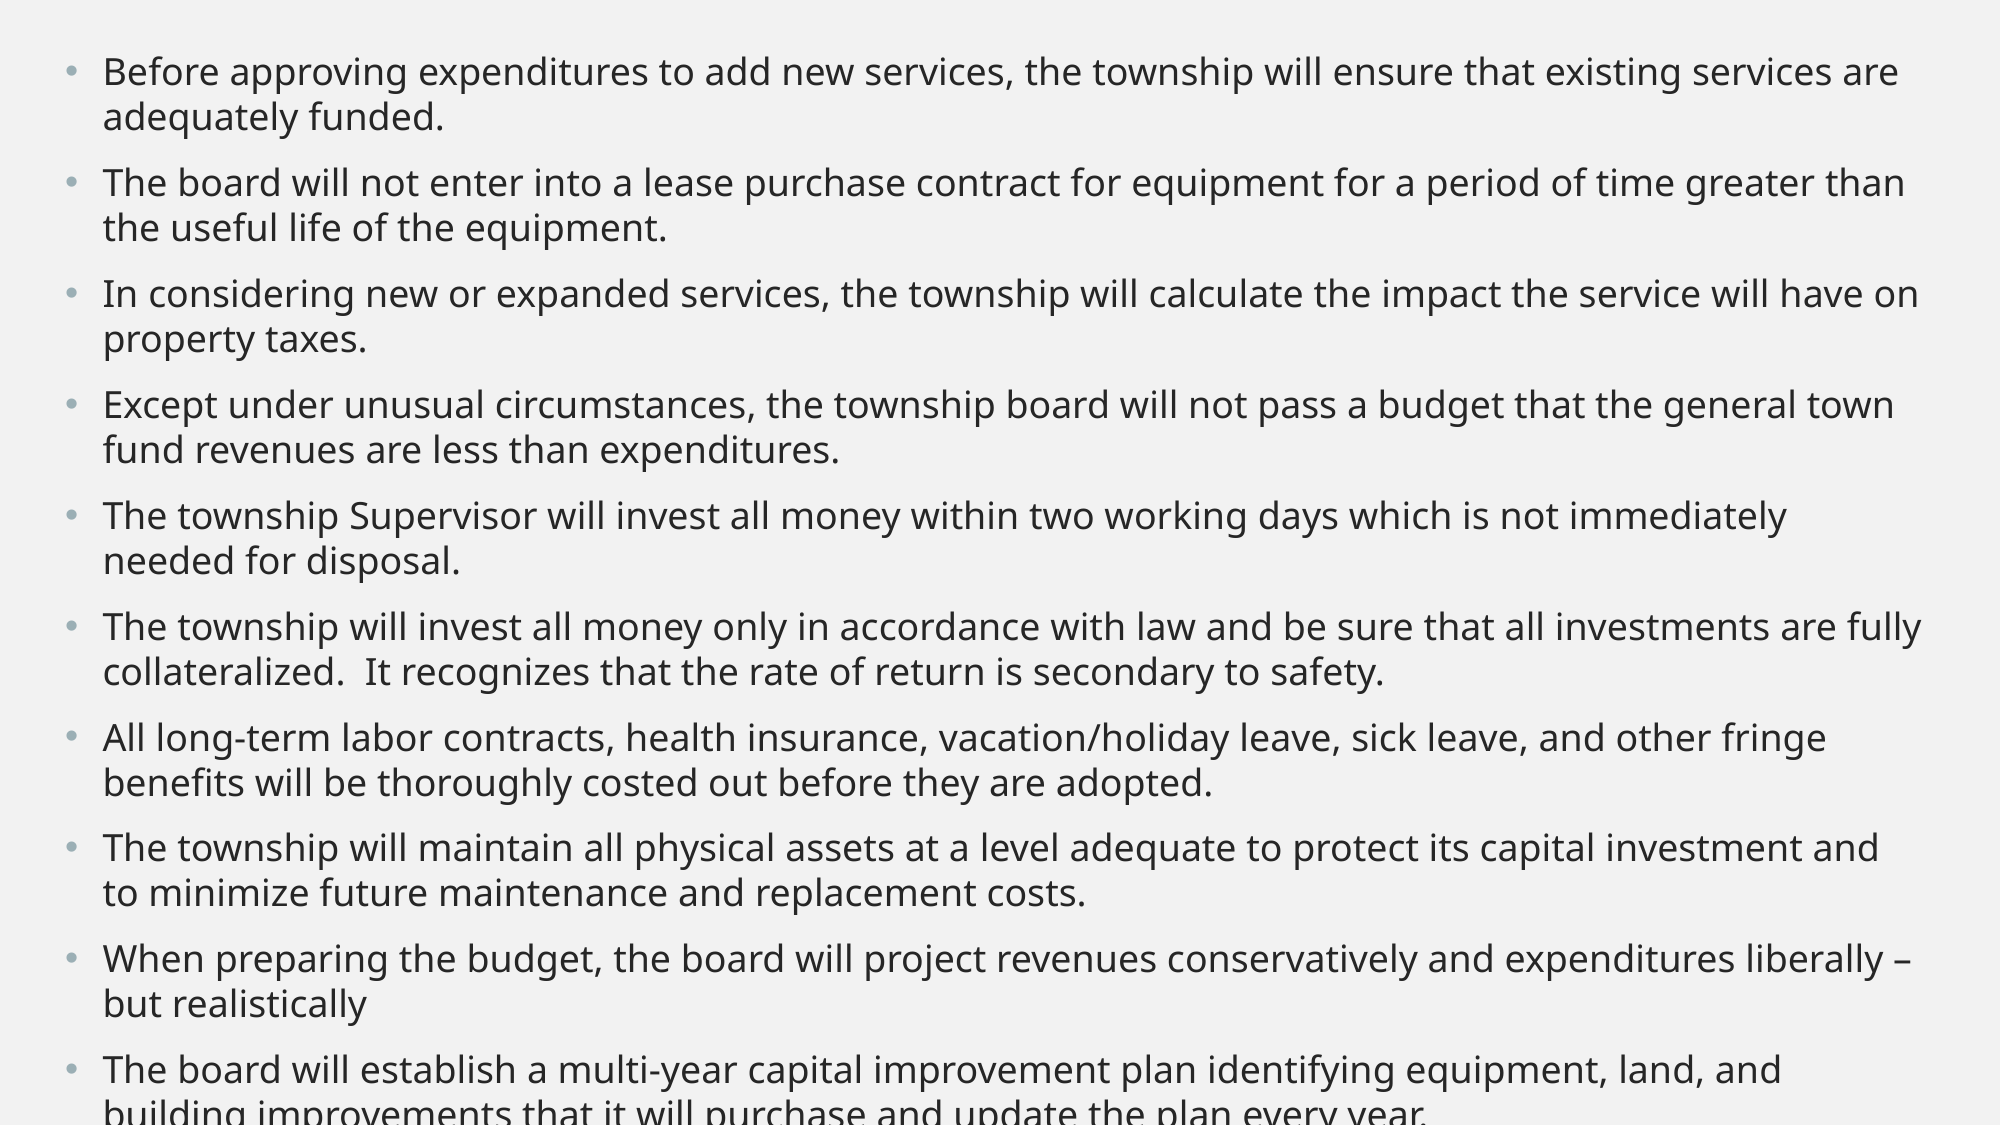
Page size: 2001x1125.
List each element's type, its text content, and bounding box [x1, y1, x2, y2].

list Before approving expenditures to add new services, the township will ensure that existing services are adequately funded. The board will not enter into a lease purchase contract for equipment for a period of time greater than the useful life of the equipment. In considering new or expanded services, the township will calculate the impact the service will have on property taxes. Except under unusual circumstances, the township board will not pass a budget that the general town fund revenues are less than expenditures. The township Supervisor will invest all money within two working days which is not immediately needed for disposal. The township will invest all money only in accordance with law and be sure that all investments are fully collateralized. It recognizes that the rate of return is secondary to safety. All long-term labor contracts, health insurance, vacation/holiday leave, sick leave, and other fringe benefits will be thoroughly costed out before they are adopted. The township will maintain all physical assets at a level adequate to protect its capital investment and to minimize future maintenance and replacement costs. When preparing the budget, the board will project revenues conservatively and expenditures liberally – but realistically The board will establish a multi-year capital improvement plan identifying equipment, land, and building improvements that it will purchase and update the plan every year. [50, 40, 1940, 1111]
